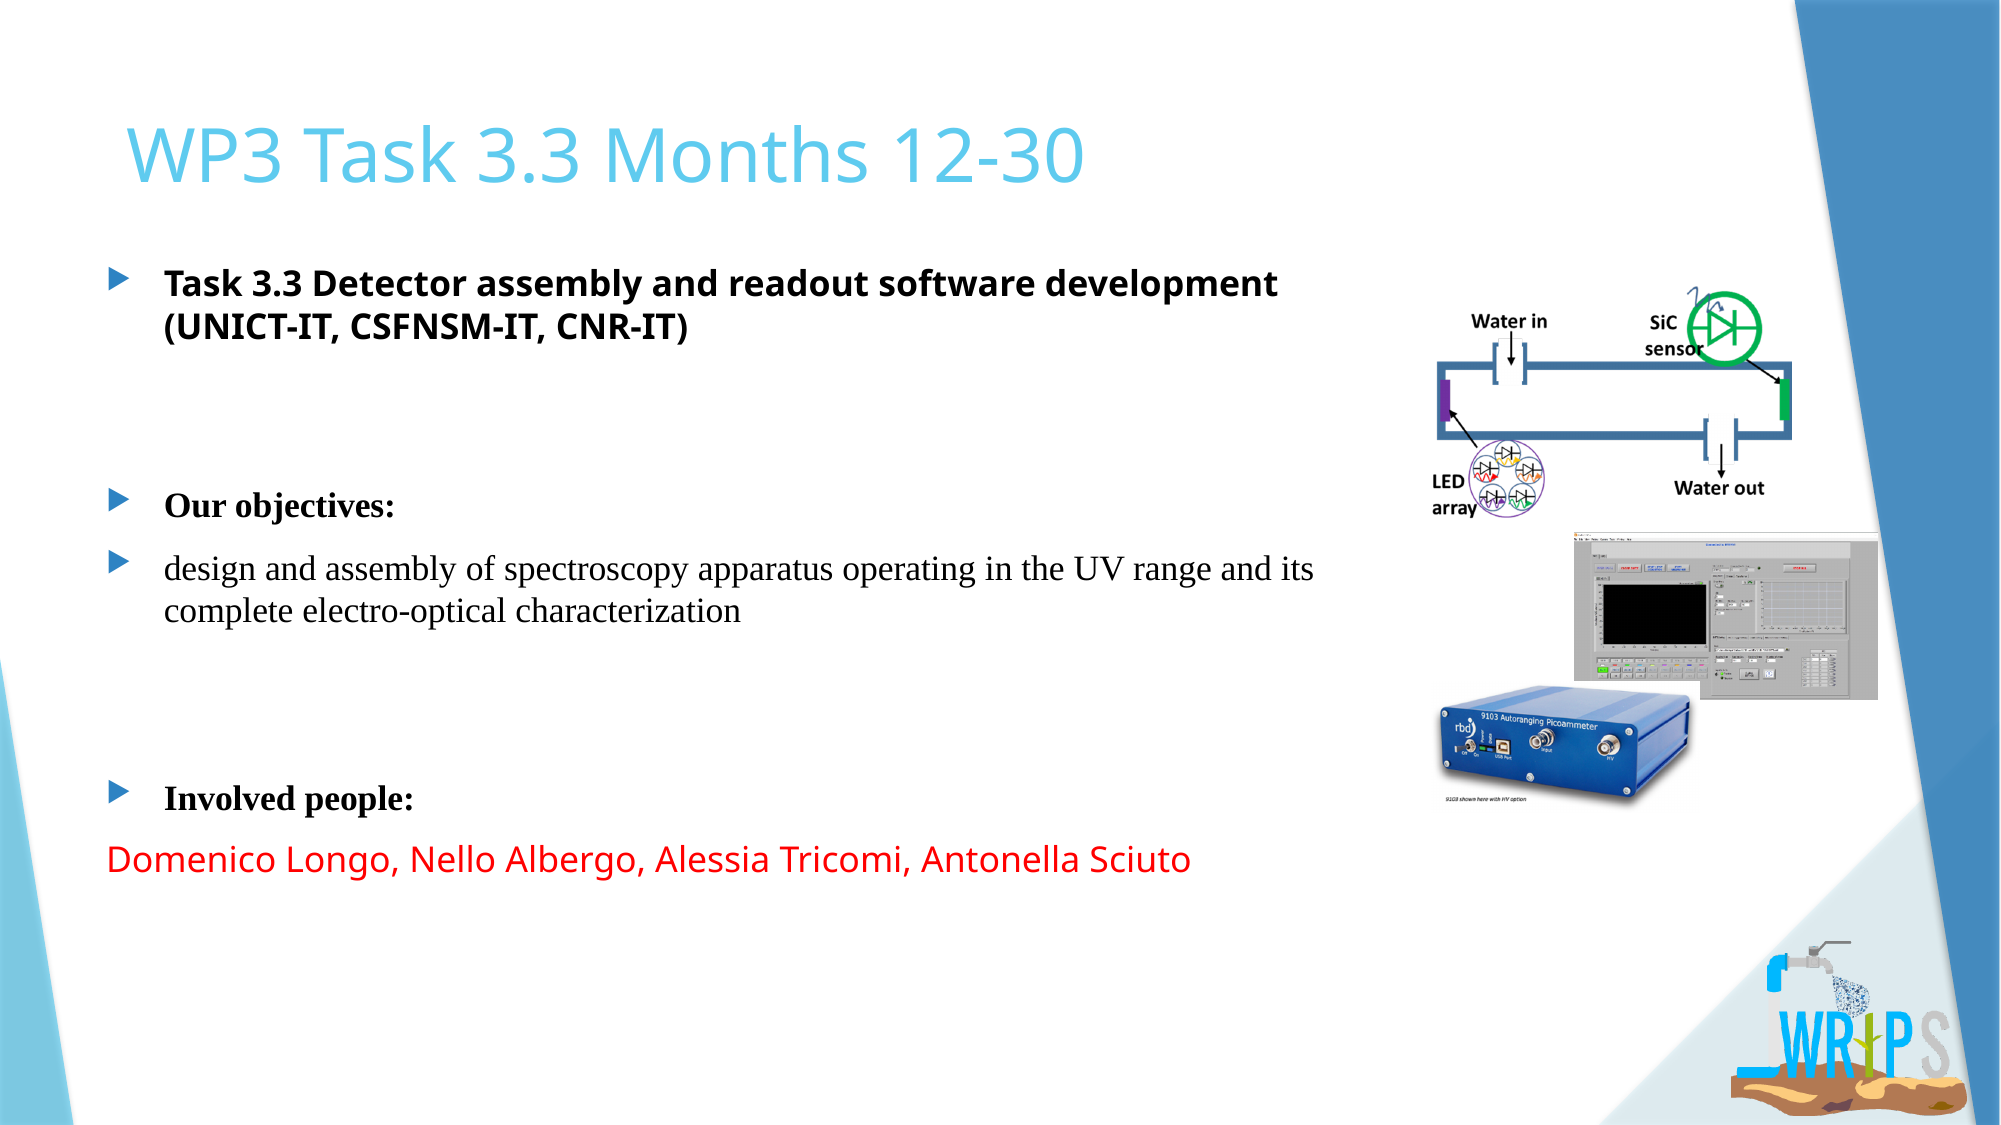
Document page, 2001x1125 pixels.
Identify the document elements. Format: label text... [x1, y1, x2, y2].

picture [1418, 283, 1878, 813]
picture [1731, 938, 1968, 1116]
title WP3 Task 3.3 Months 12-30 [111, 99, 1648, 317]
list Task 3.3 Detector assembly and readout software development (UNICT-IT, CSFNSM-IT, CNR-IT) Our objectives: design and assembly of spectroscopy apparatus operating in the UV range and its complete electro-optical characterization Involved people: Domenico Longo, Nello Albergo, Alessia Tricomi, Antonella Sciuto [91, 253, 1338, 891]
